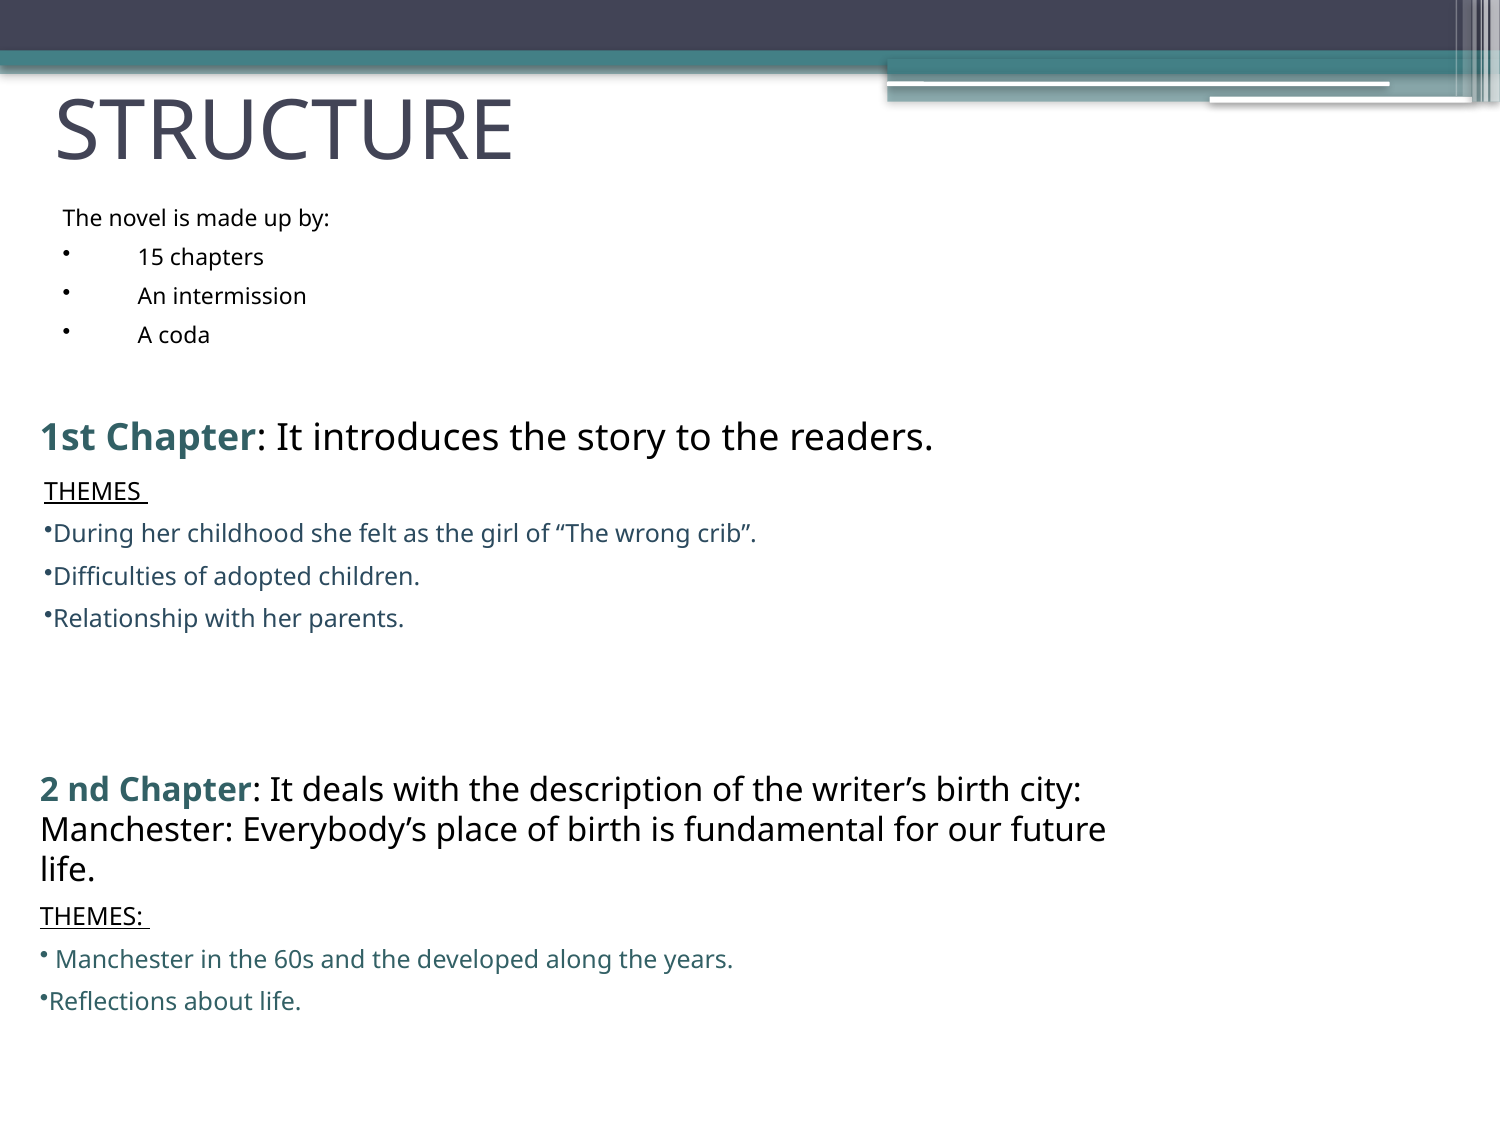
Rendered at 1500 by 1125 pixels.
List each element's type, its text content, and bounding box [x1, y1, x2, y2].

text_box 2 nd Chapter: It deals with the description of the writer’s birth city: Manchester: Everybody’s place of birth is fundamental for our future life. THEMES: Manchester in the 60s and the developed along the years. Reflections about life. [24, 760, 1140, 1023]
text_box The novel is made up by: 15 chapters An intermission A coda [47, 196, 739, 405]
text_box THEMES During her childhood she felt as the girl of “The wrong crib”. Difficulties of adopted children. Relationship with her parents. [29, 467, 1167, 640]
text_box STRUCTURE [39, 69, 585, 220]
text_box 1st Chapter: It introduces the story to the readers. [24, 405, 1258, 515]
